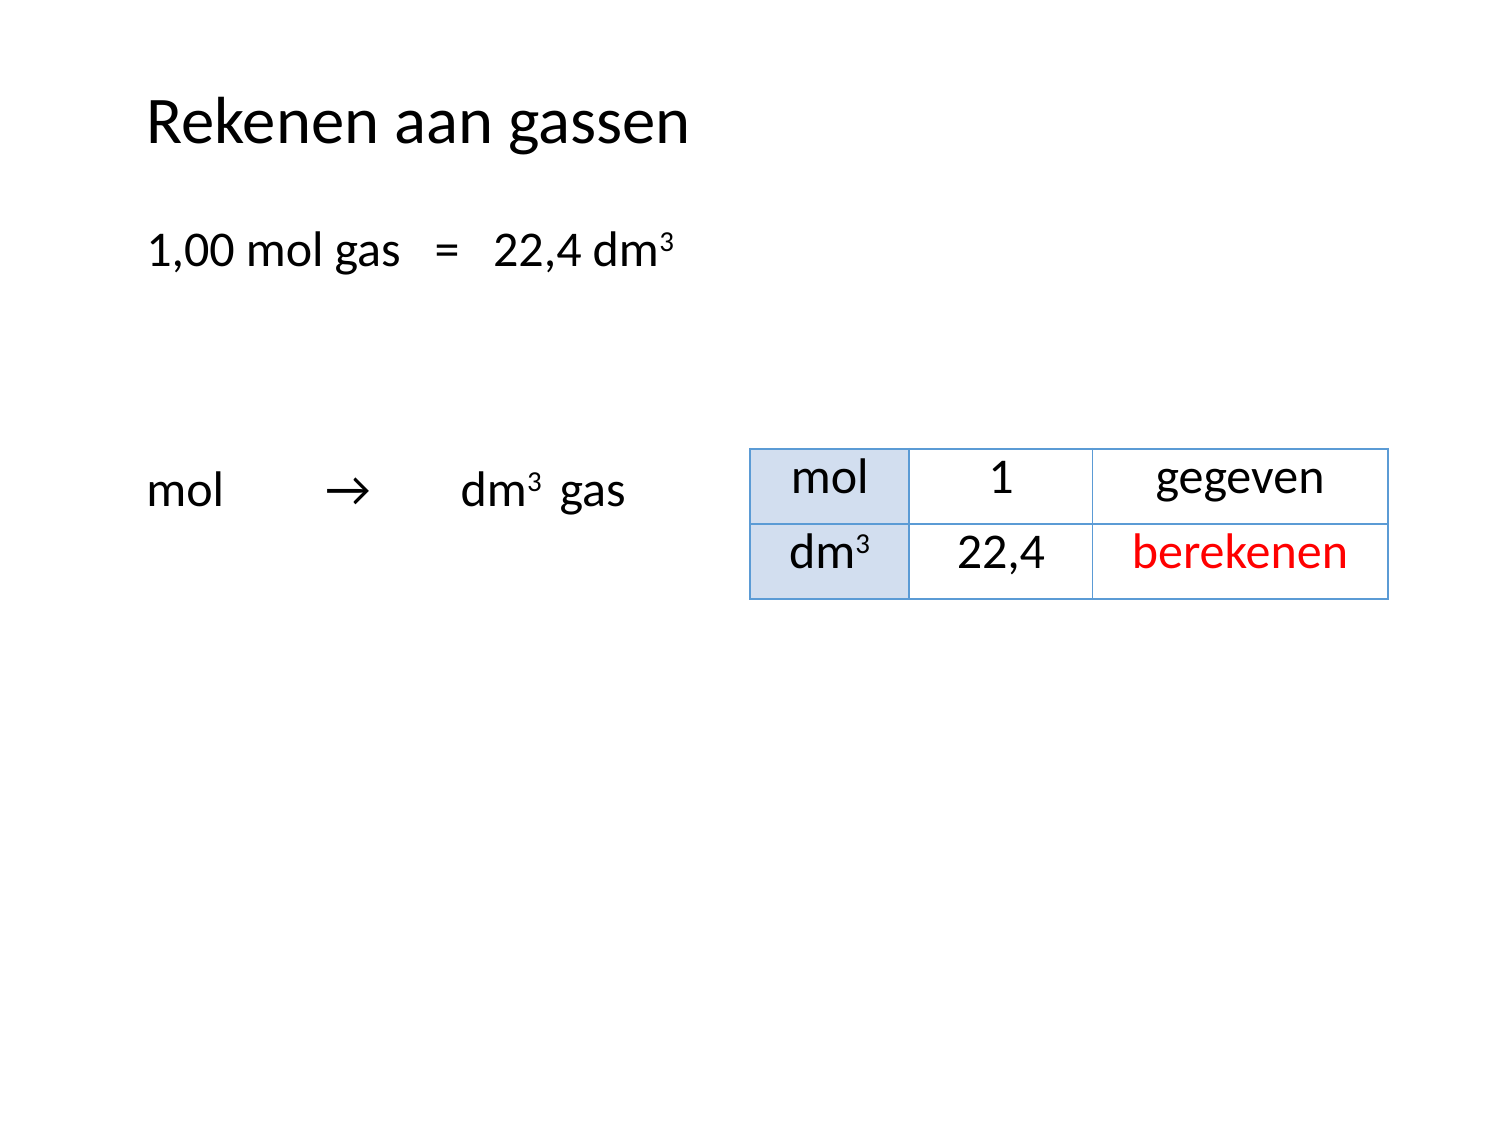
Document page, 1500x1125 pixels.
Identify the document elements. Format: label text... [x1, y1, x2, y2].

table_header mol [751, 450, 908, 523]
table_cell dm3 [751, 525, 908, 598]
table_header gegeven [1093, 450, 1387, 523]
table_header 1 [910, 450, 1092, 523]
table_cell berekenen [1093, 525, 1387, 598]
table_cell 22,4 [910, 525, 1092, 598]
text_box Rekenen aan gassen 1,00 mol gas = 22,4 dm3 mol → dm3 gas [131, 69, 706, 1065]
